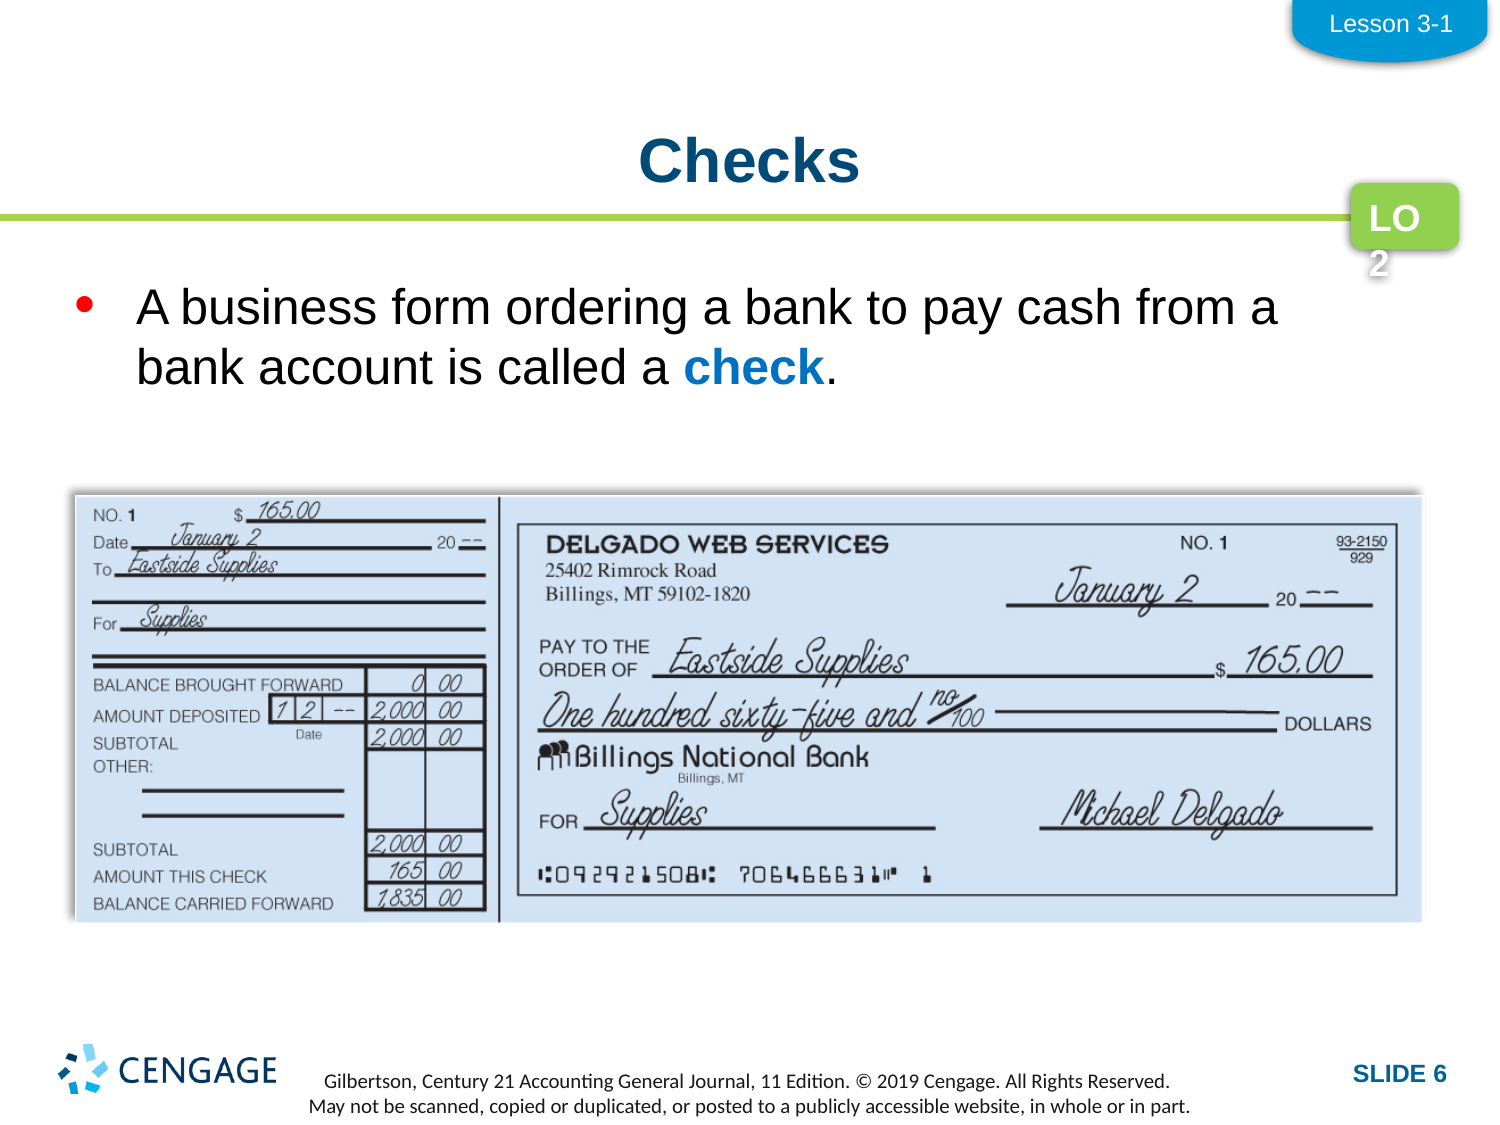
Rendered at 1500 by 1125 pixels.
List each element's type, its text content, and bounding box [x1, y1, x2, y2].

text_box SLIDE 6 [1162, 1049, 1463, 1095]
text_box Lesson 3-1 [1314, 0, 1469, 45]
picture [74, 495, 1425, 925]
picture [58, 1044, 276, 1094]
text_box LO2 [1350, 183, 1460, 250]
text_box [1292, 0, 1488, 63]
list A business form ordering a bank to pay cash from a bank account is called a check. [74, 274, 1392, 475]
title Checks [103, 128, 1397, 239]
